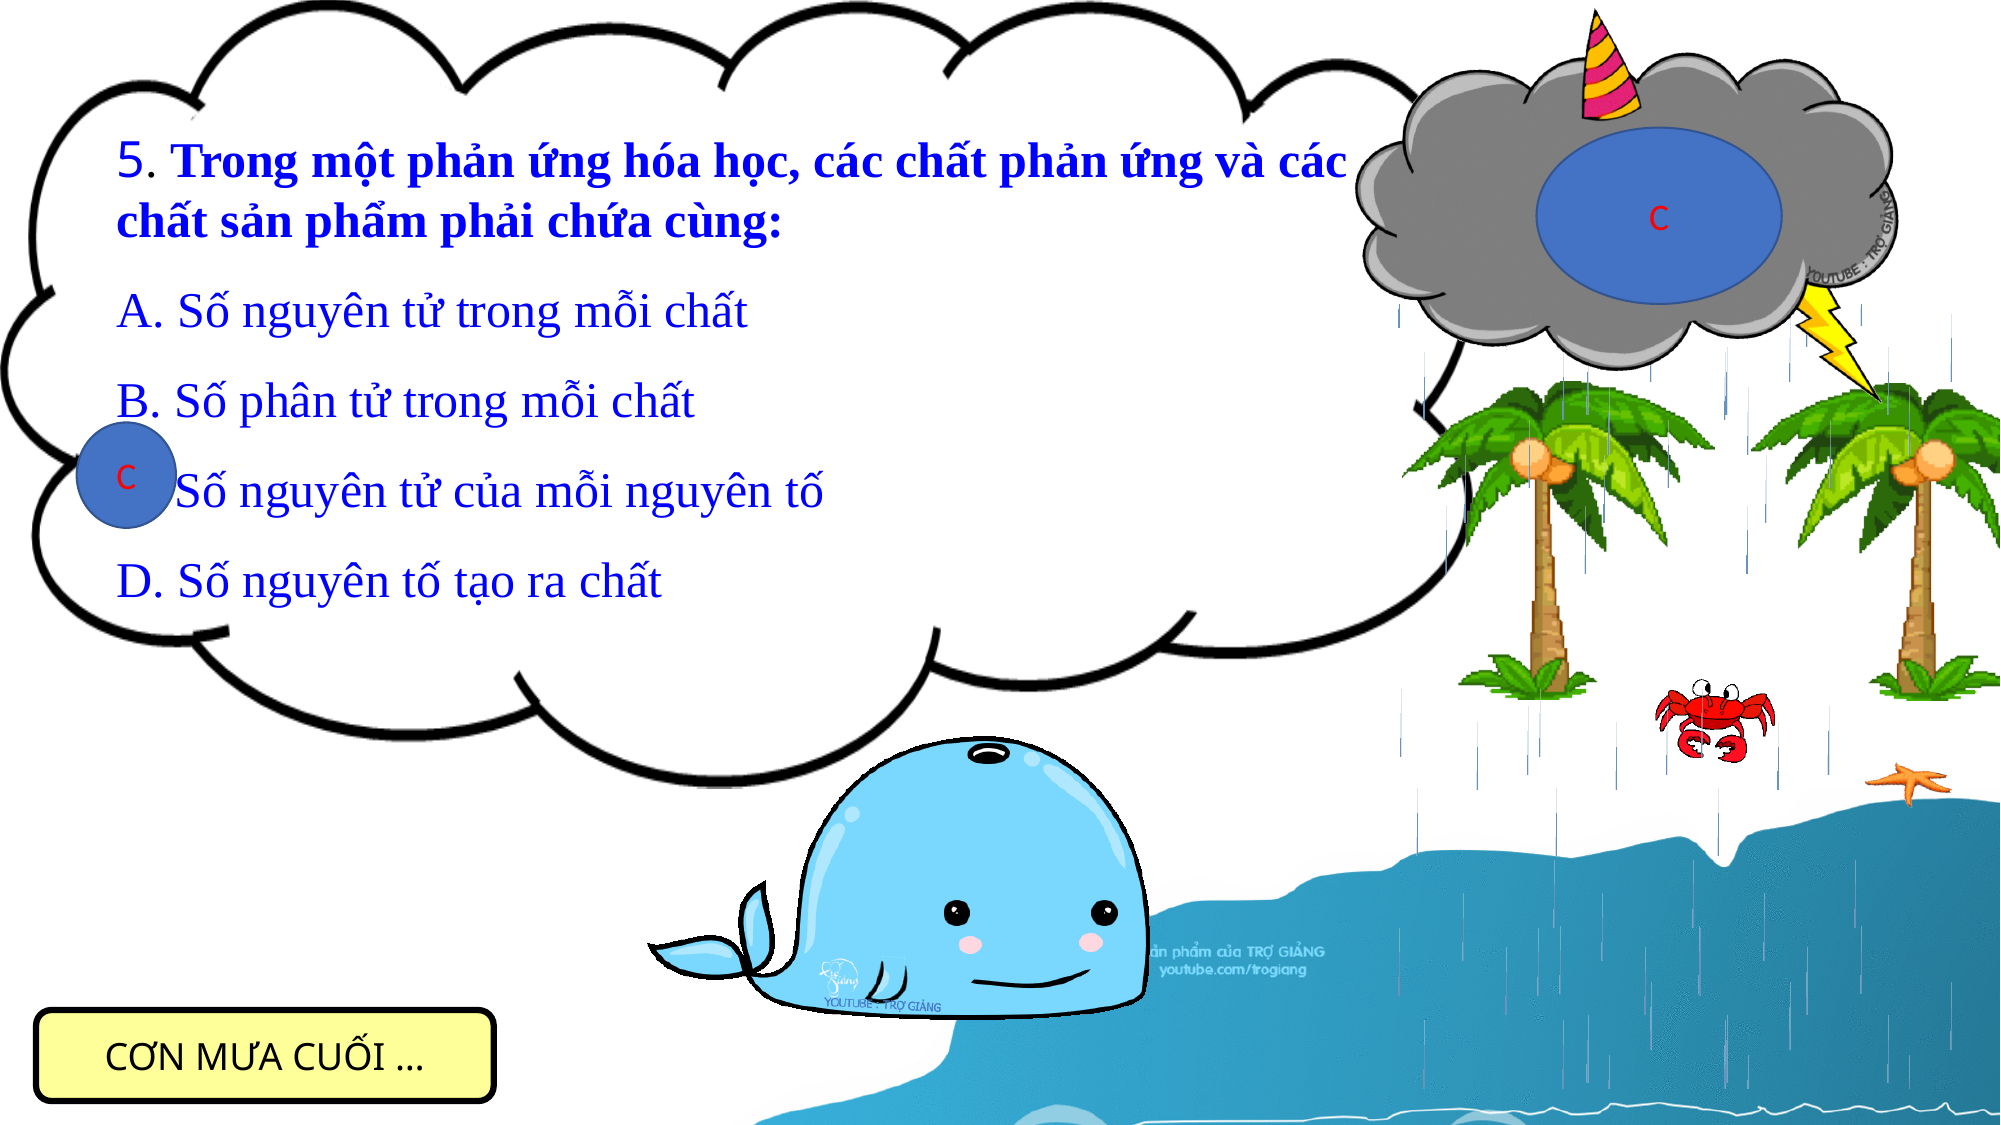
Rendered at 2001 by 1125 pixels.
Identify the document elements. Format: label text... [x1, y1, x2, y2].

text_box CƠN MƯA CUỐI … [34, 1008, 495, 1103]
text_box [0, 0, 1398, 790]
picture [625, 0, 2000, 1125]
